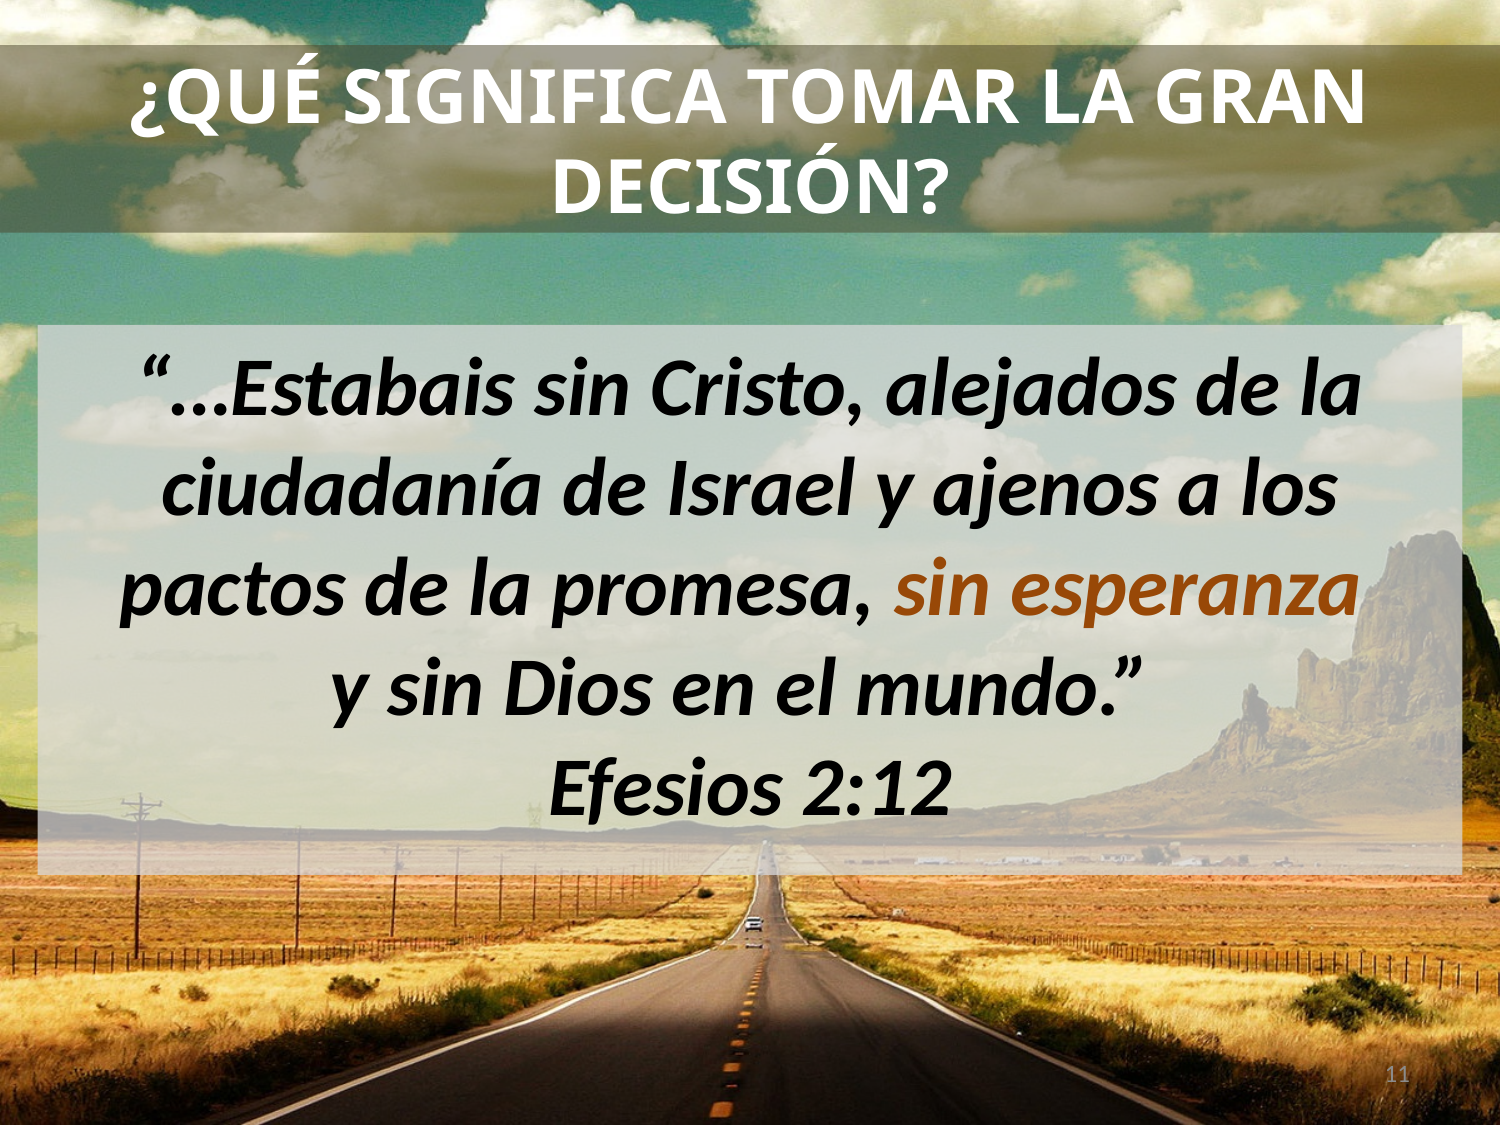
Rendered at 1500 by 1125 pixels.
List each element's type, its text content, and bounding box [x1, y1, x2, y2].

picture [0, 0, 1500, 45]
title ¿QUÉ SIGNIFICA TOMAR LA GRAN DECISIÓN? [0, 45, 1500, 233]
list “…Estabais sin Cristo, alejados de la ciudadanía de Israel y ajenos a los pactos de la promesa, sin esperanza y sin Dios en el mundo.” Efesios 2:12 [37, 324, 1463, 875]
slide_number 11 [1074, 1042, 1425, 1103]
picture [0, 233, 1500, 1125]
